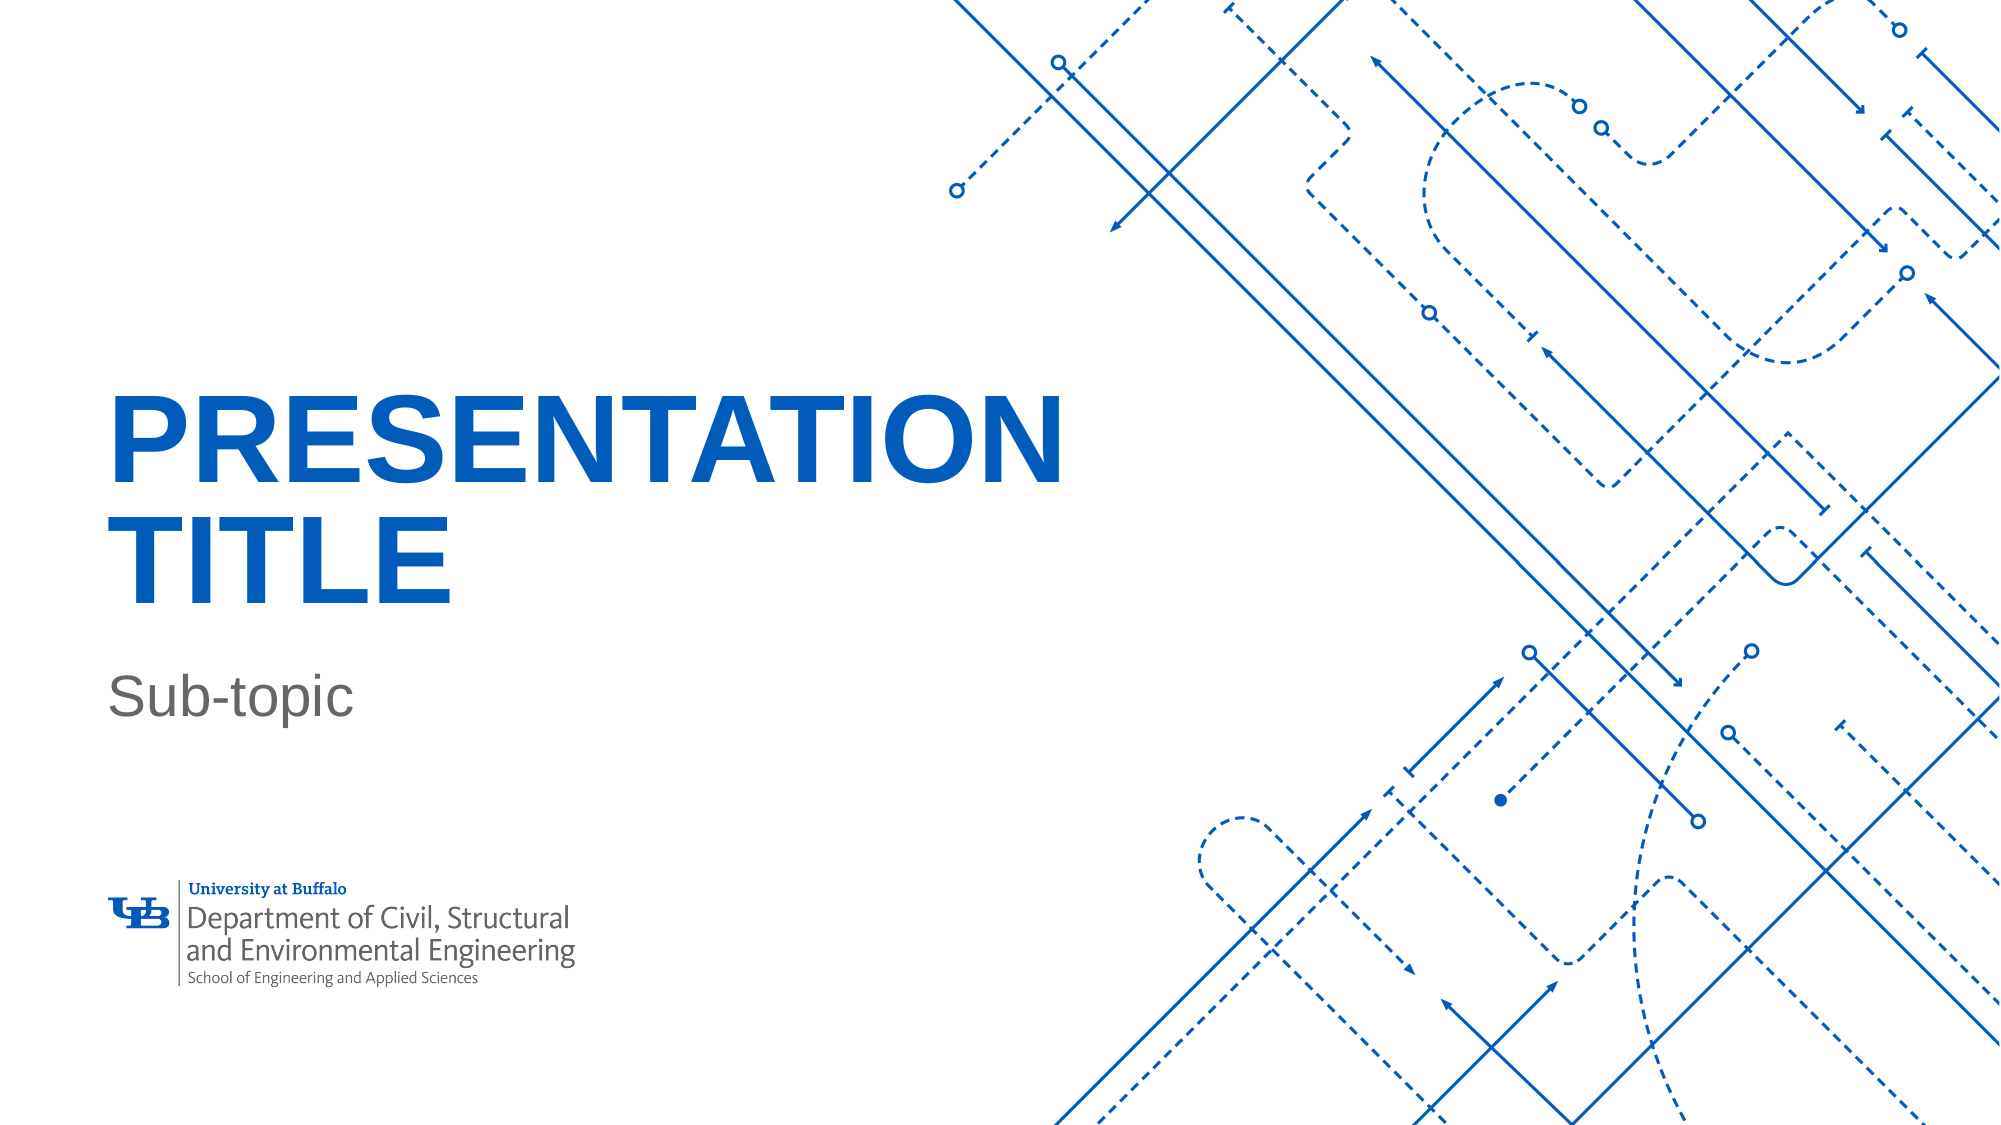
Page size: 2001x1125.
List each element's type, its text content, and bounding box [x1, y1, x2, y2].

title Presentation title [108, 244, 1197, 636]
list Sub-topic [108, 651, 1197, 922]
picture [0, 0, 2000, 1125]
